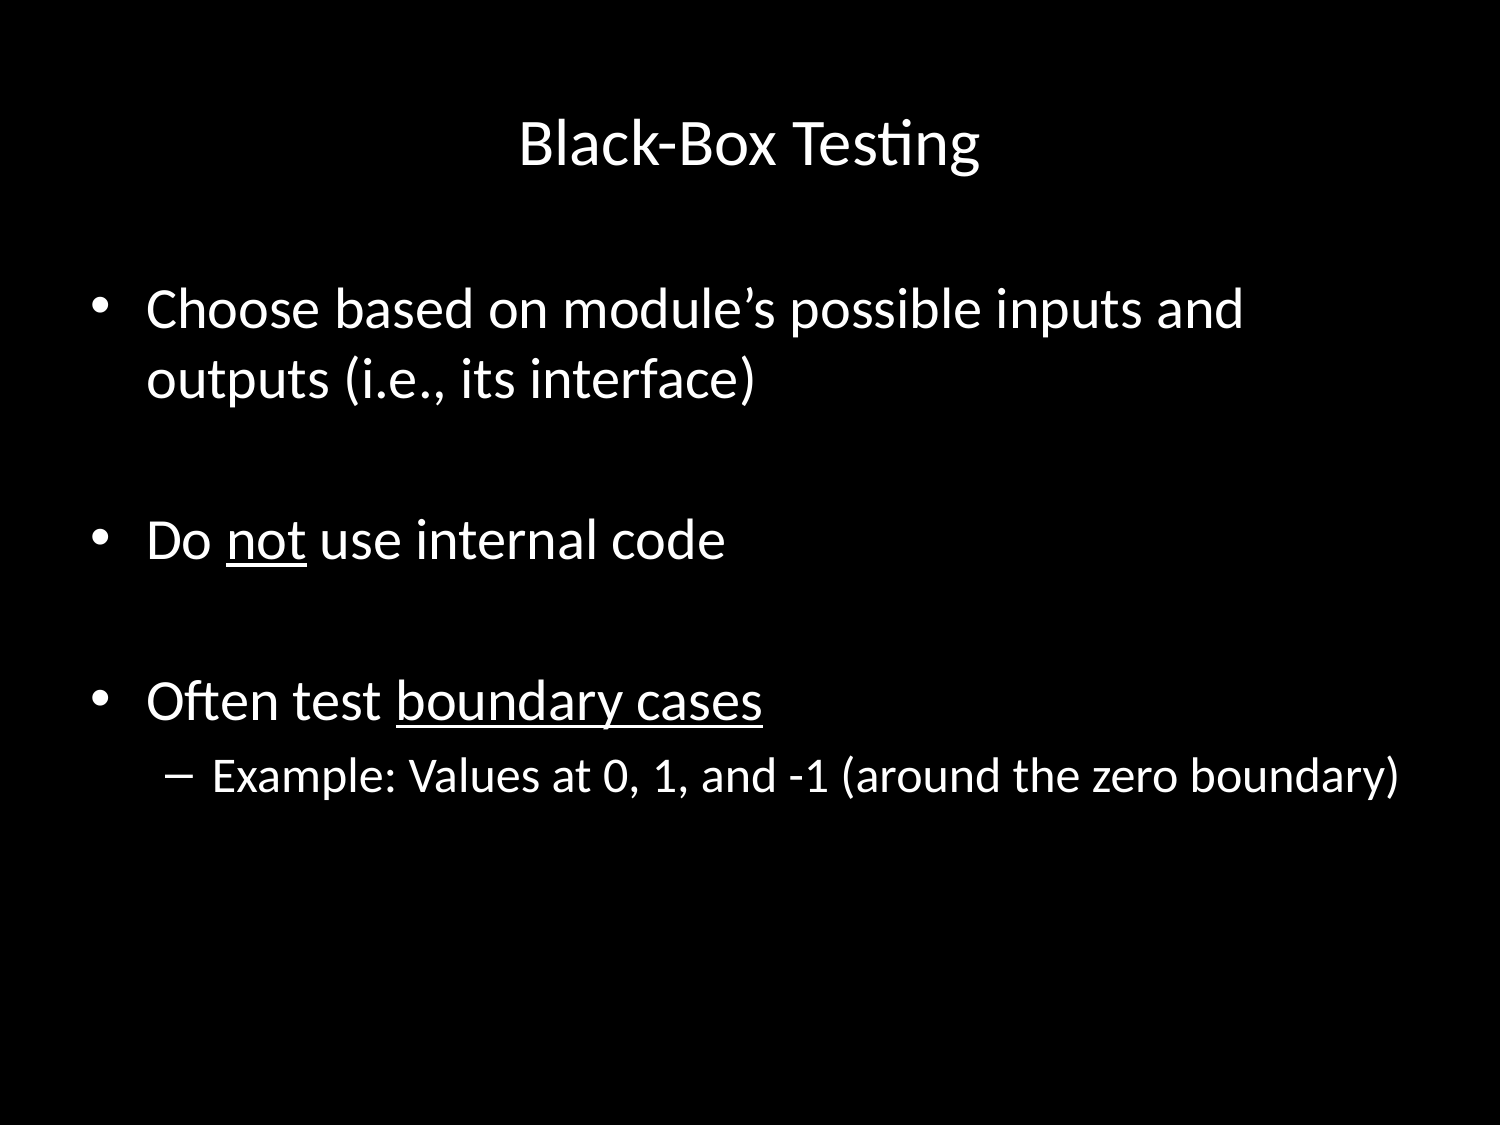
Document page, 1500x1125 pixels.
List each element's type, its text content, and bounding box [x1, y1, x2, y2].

title Black-Box Testing [75, 45, 1425, 233]
list Choose based on module’s possible inputs and outputs (i.e., its interface) Do not use internal code Often test boundary cases Example: Values at 0, 1, and -1 (around the zero boundary) [75, 262, 1425, 1005]
